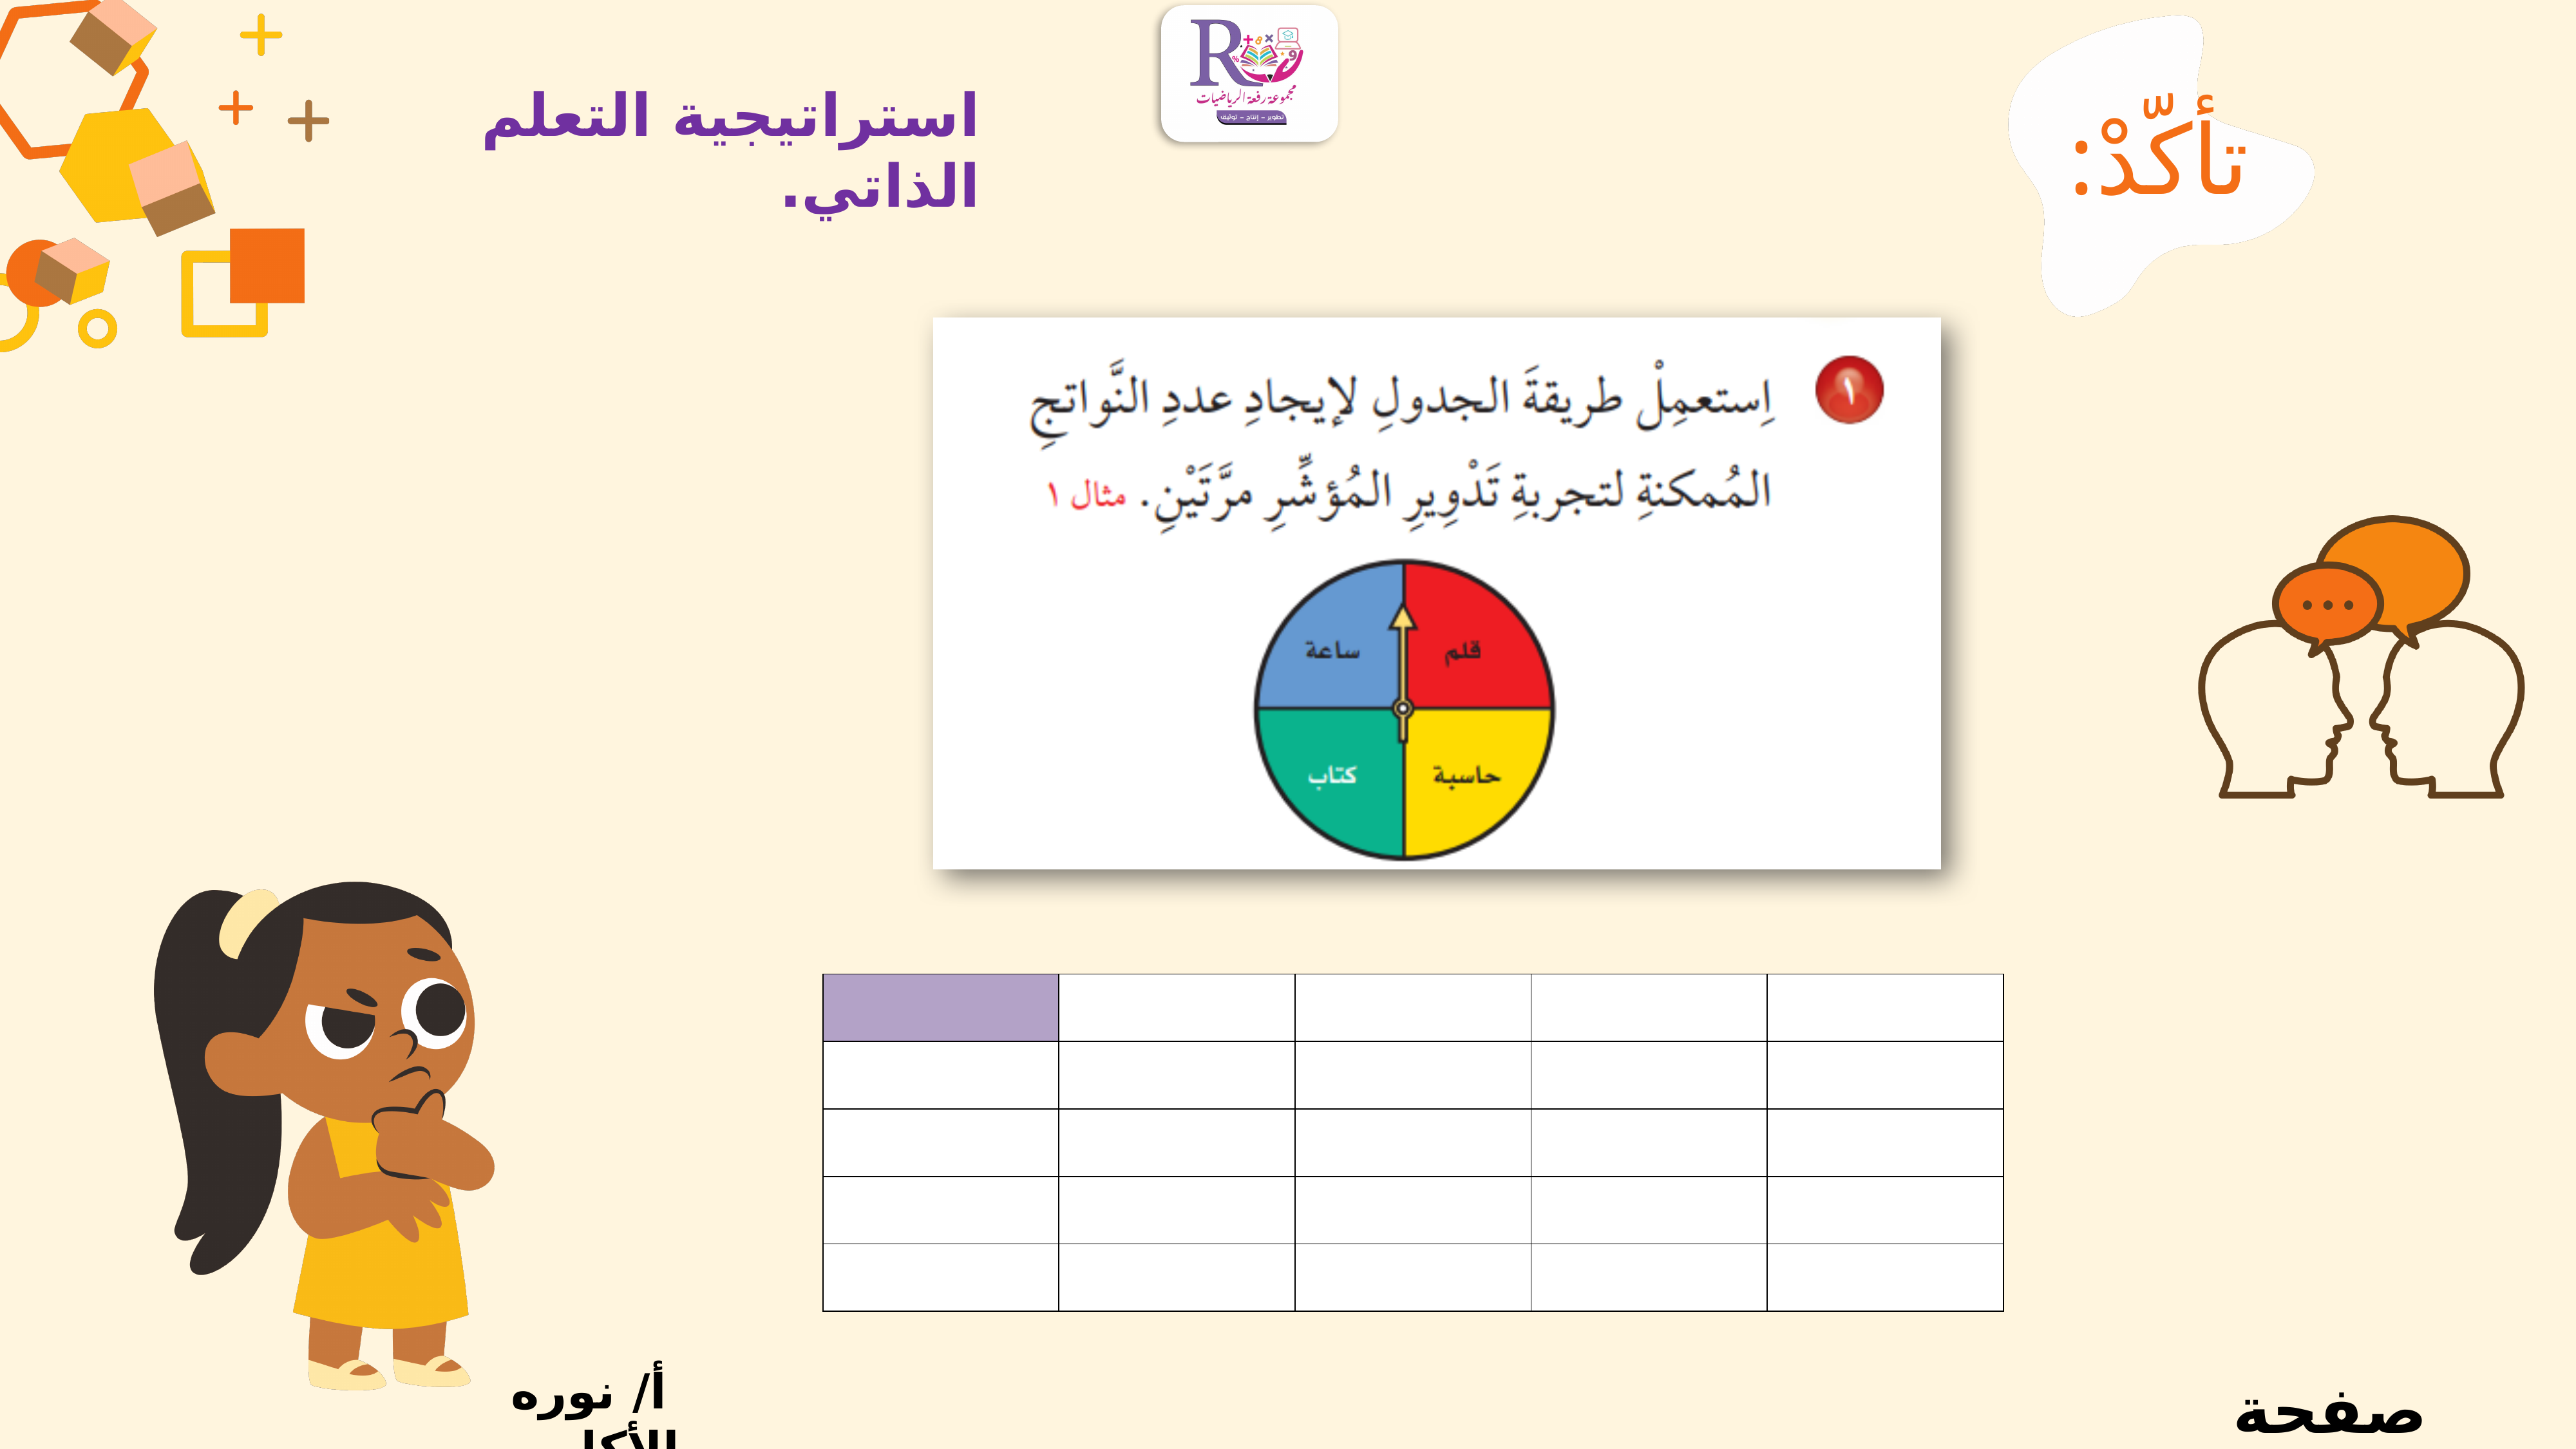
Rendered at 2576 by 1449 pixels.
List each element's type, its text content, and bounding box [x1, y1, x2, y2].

table_cell [1768, 1244, 2003, 1311]
text_box استراتيجية التعلم الذاتي. [450, 72, 990, 224]
table_header [1531, 974, 1766, 1041]
picture [1160, 5, 1339, 142]
table_cell [1531, 1042, 1766, 1108]
table_cell [1531, 1177, 1766, 1244]
table_cell [1768, 1110, 2003, 1176]
table_cell [824, 1110, 1058, 1176]
table_cell [824, 1042, 1058, 1108]
table_cell [1768, 1177, 2003, 1244]
table_cell [824, 1177, 1058, 1244]
table_cell [1059, 1244, 1294, 1311]
picture [933, 317, 1941, 869]
table_cell [1296, 1244, 1531, 1311]
table_header [824, 974, 1058, 1041]
text_box [0, 0, 330, 352]
text_box [2003, 10, 2315, 318]
table_header [1296, 974, 1531, 1041]
table_cell [1296, 1042, 1531, 1108]
table_cell [1768, 1042, 2003, 1108]
table_cell [1059, 1177, 1294, 1244]
table_cell [824, 1244, 1058, 1311]
table_header [1059, 974, 1294, 1041]
text_box أ/ نوره الأكلبي [501, 1356, 786, 1449]
table_cell [1531, 1110, 1766, 1176]
table_cell [1296, 1110, 1531, 1176]
table_header [1768, 974, 2003, 1041]
table_cell [1059, 1042, 1294, 1108]
text_box تأكّدْ: [2002, 113, 2315, 214]
table_cell [1296, 1177, 1531, 1244]
text_box [144, 873, 501, 1390]
text_box [2195, 515, 2527, 799]
table_cell [1059, 1110, 1294, 1176]
text_box صفحة 113 [2223, 1363, 2570, 1449]
table_cell [1531, 1244, 1766, 1311]
